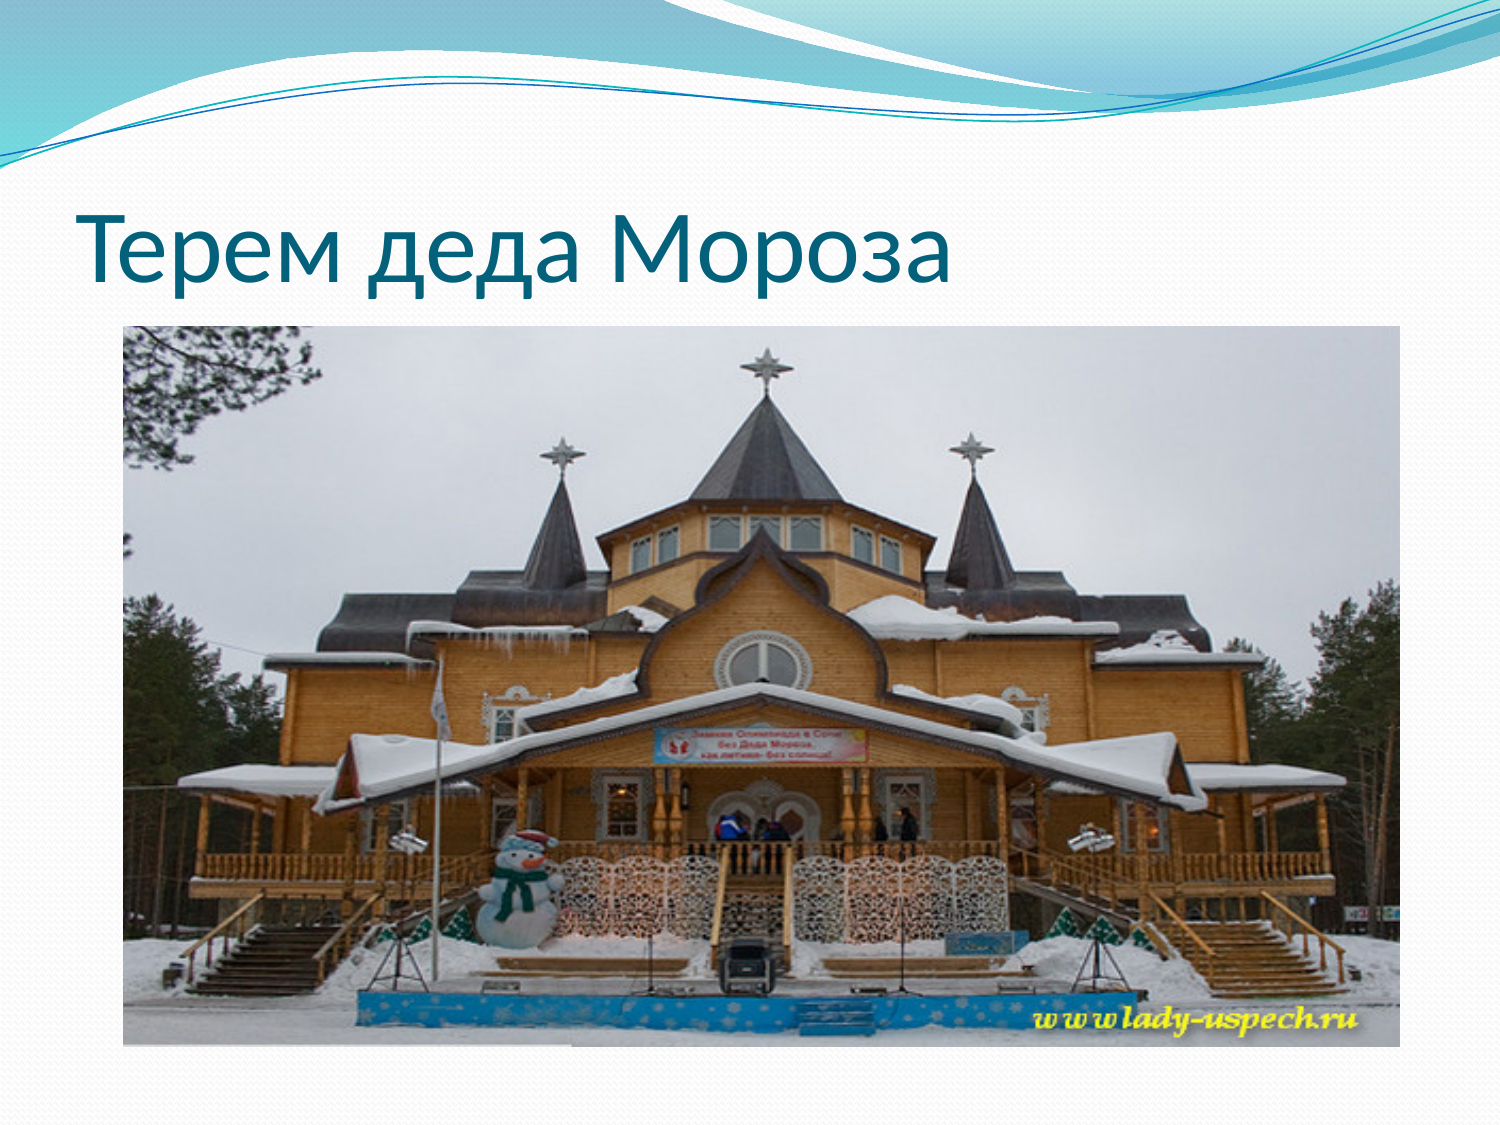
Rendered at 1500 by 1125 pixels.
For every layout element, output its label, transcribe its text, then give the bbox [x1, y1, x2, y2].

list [123, 326, 1400, 1048]
title Терем деда Мороза [75, 115, 1425, 303]
